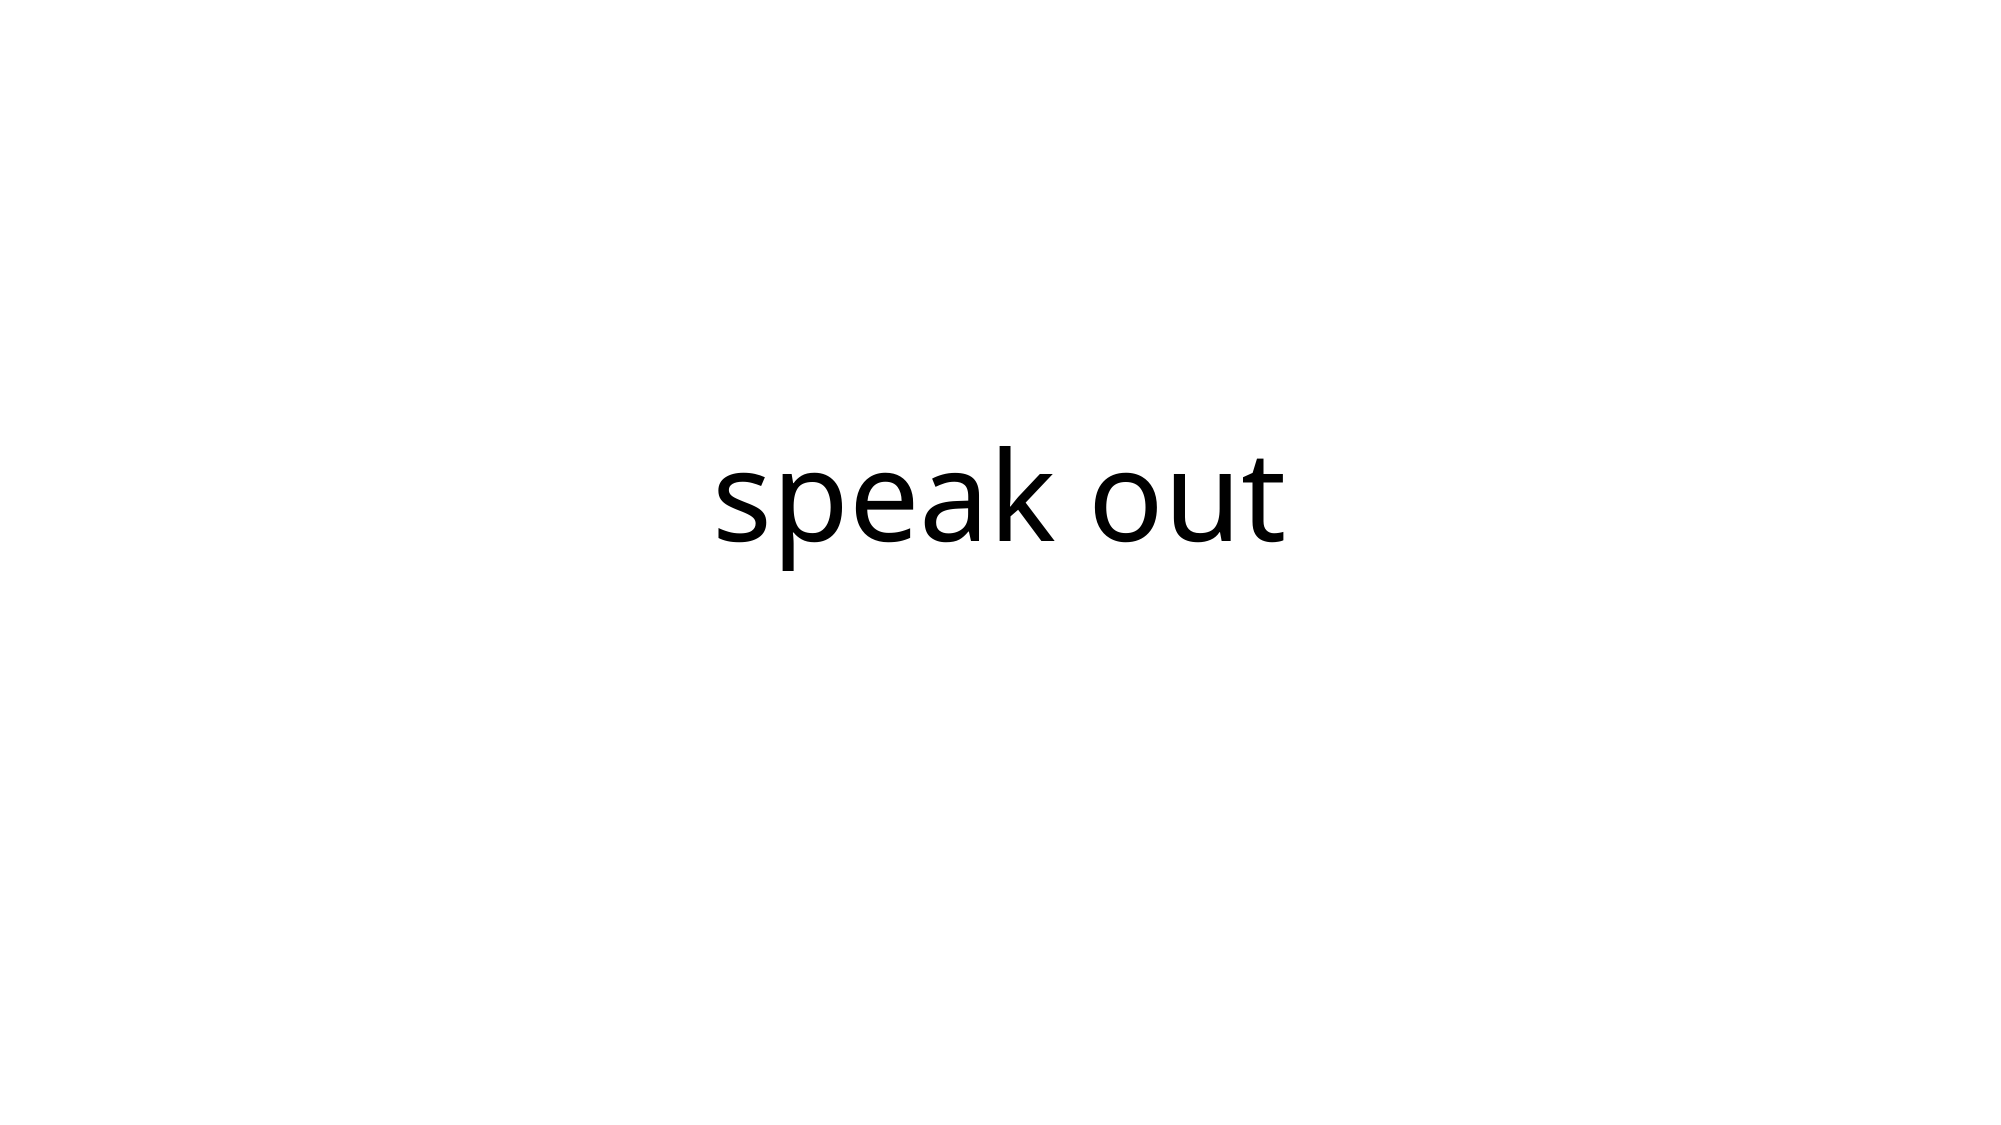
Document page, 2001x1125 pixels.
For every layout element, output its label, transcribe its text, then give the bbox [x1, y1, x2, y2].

title speak out [249, 184, 1750, 576]
